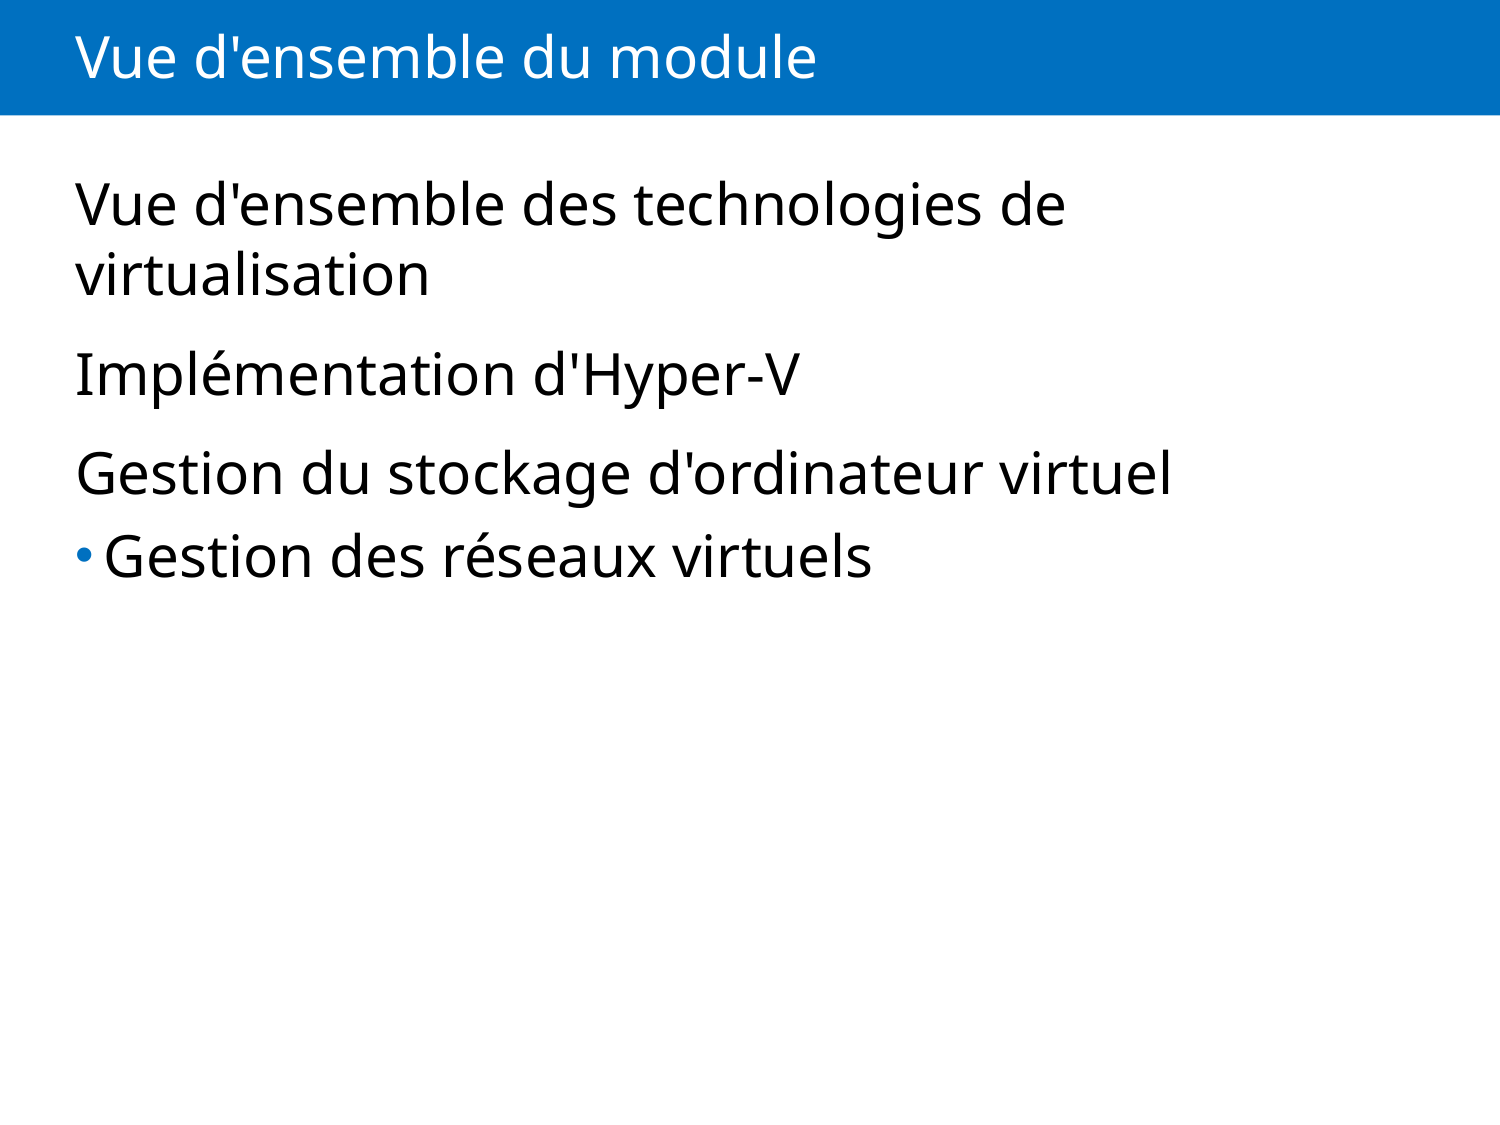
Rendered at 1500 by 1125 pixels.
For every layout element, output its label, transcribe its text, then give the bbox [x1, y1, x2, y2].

list Vue d'ensemble des technologies de virtualisation Implémentation d'Hyper-V Gestion du stockage d'ordinateur virtuel Gestion des réseaux virtuels [74, 167, 1408, 1013]
title Vue d'ensemble du module [75, 0, 1351, 122]
